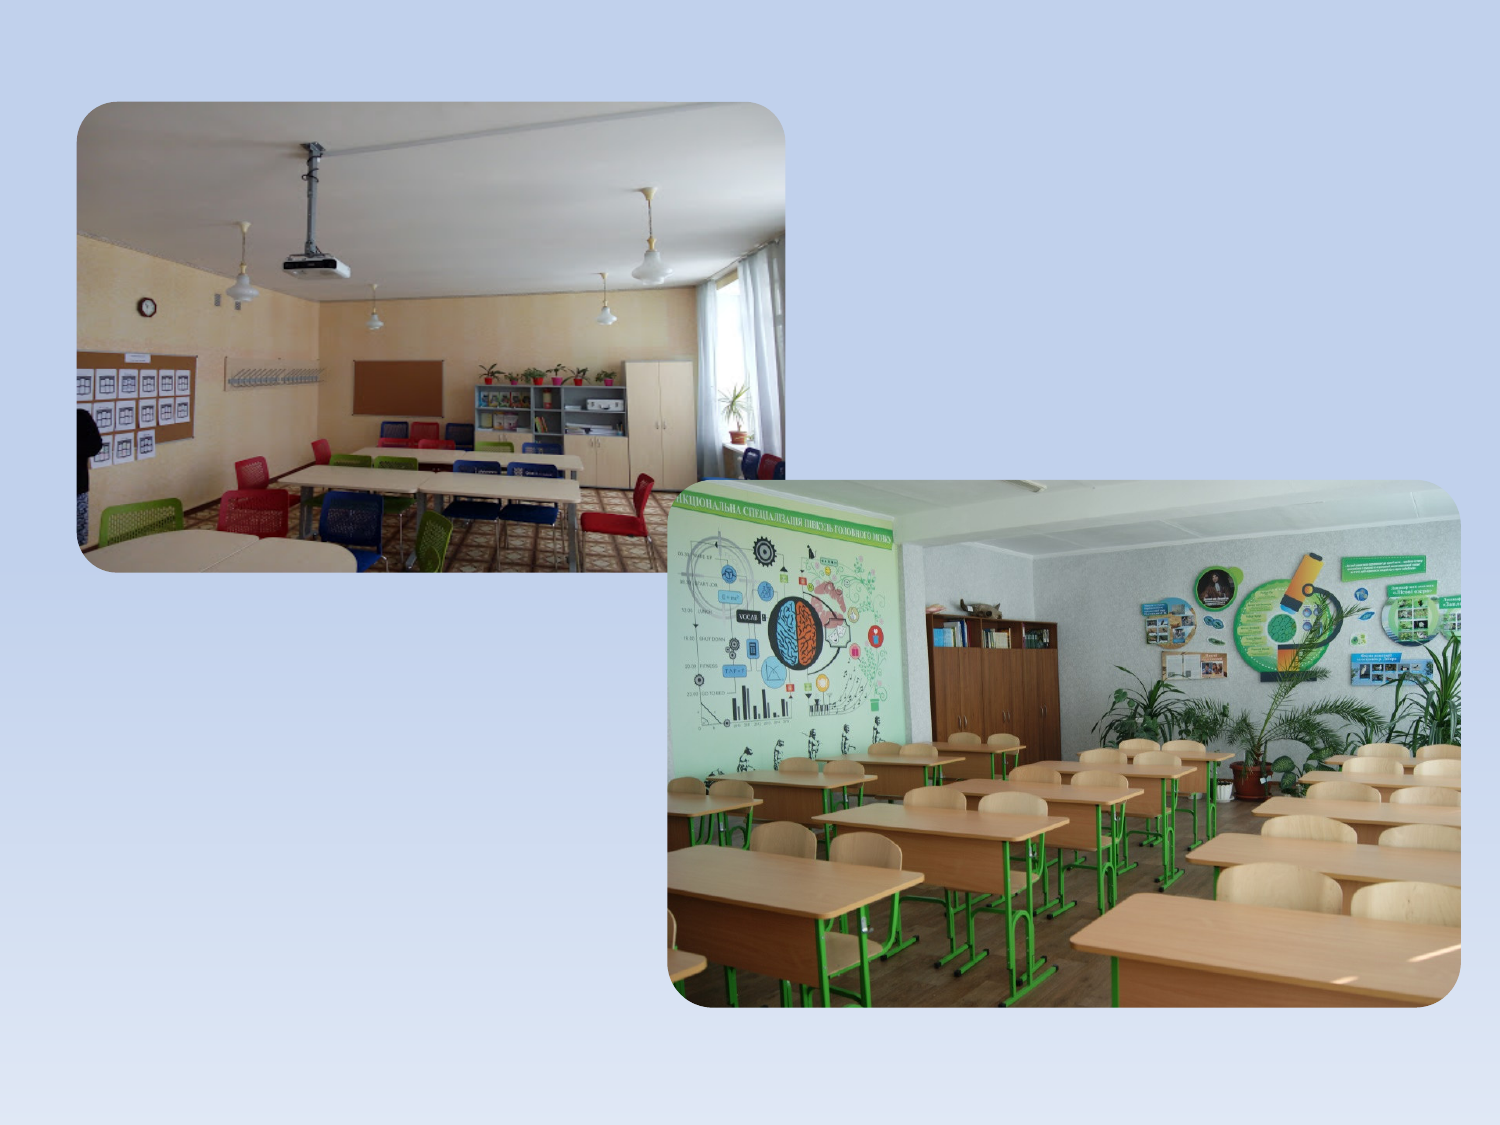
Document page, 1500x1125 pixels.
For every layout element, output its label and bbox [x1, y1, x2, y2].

list [666, 479, 1462, 1008]
list [76, 101, 786, 573]
